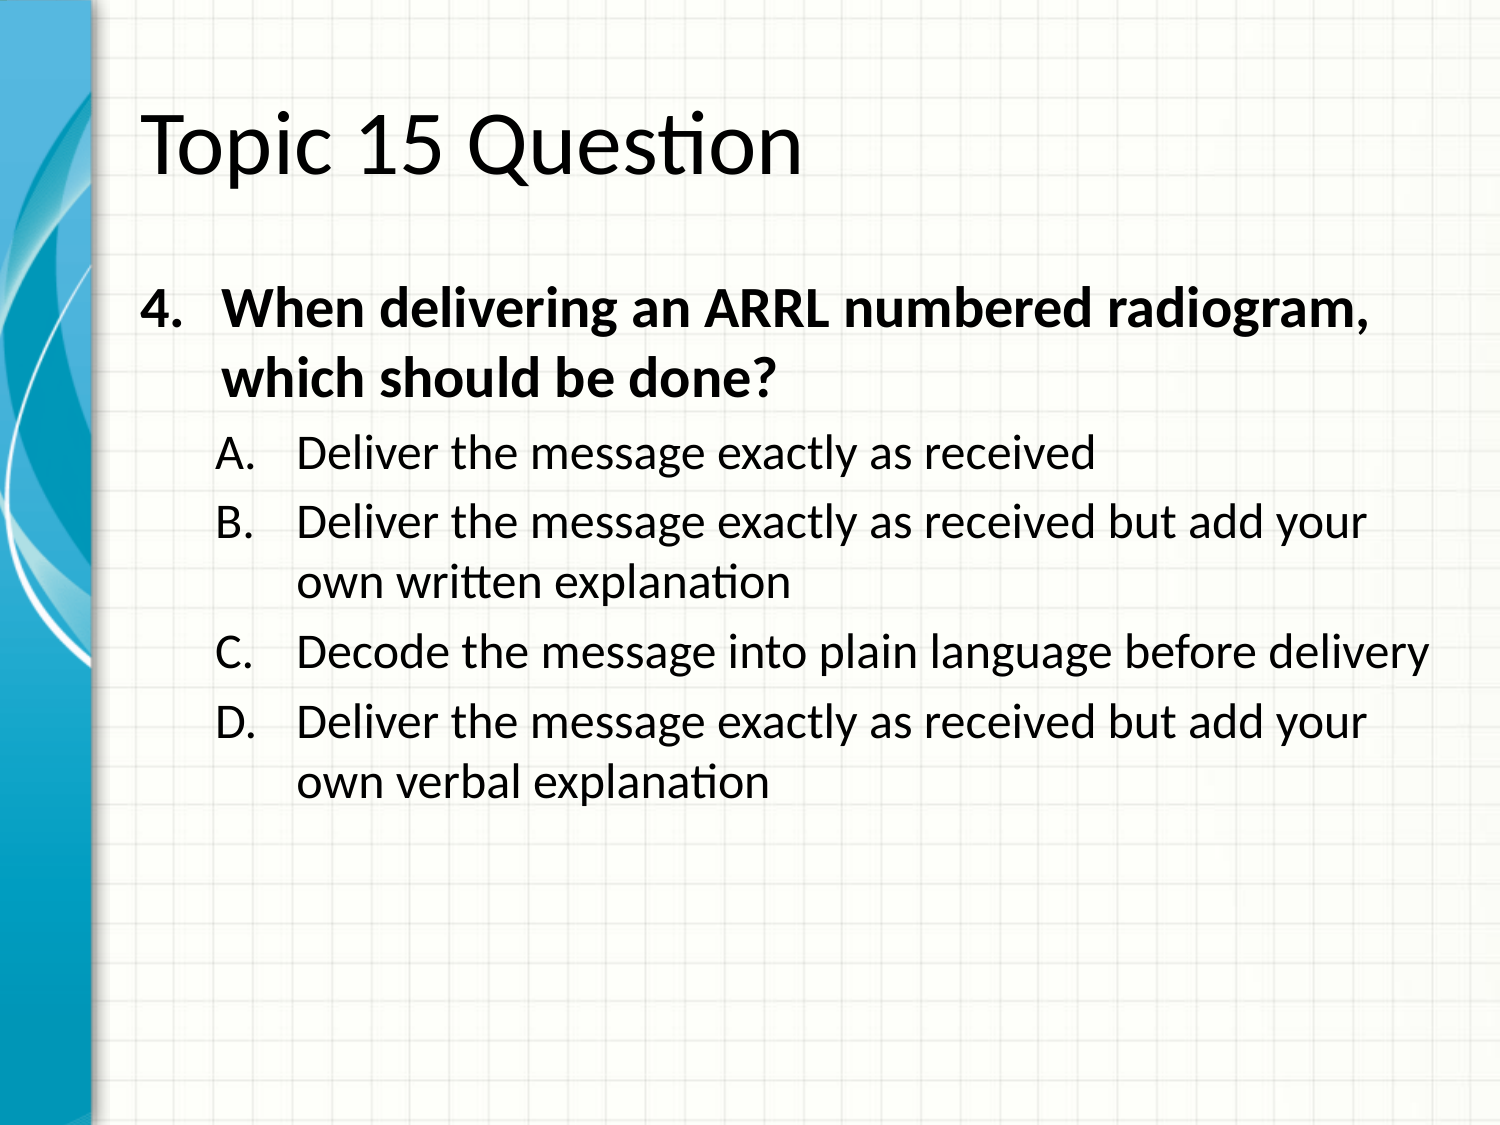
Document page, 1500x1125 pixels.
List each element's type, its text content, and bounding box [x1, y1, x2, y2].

picture [0, 0, 1500, 1125]
title Topic 15 Question [125, 44, 1450, 232]
list When delivering an ARRL numbered radiogram, which should be done? Deliver the message exactly as received Deliver the message exactly as received but add your own written explanation Decode the message into plain language before delivery Deliver the message exactly as received but add your own verbal explanation [125, 261, 1450, 1025]
